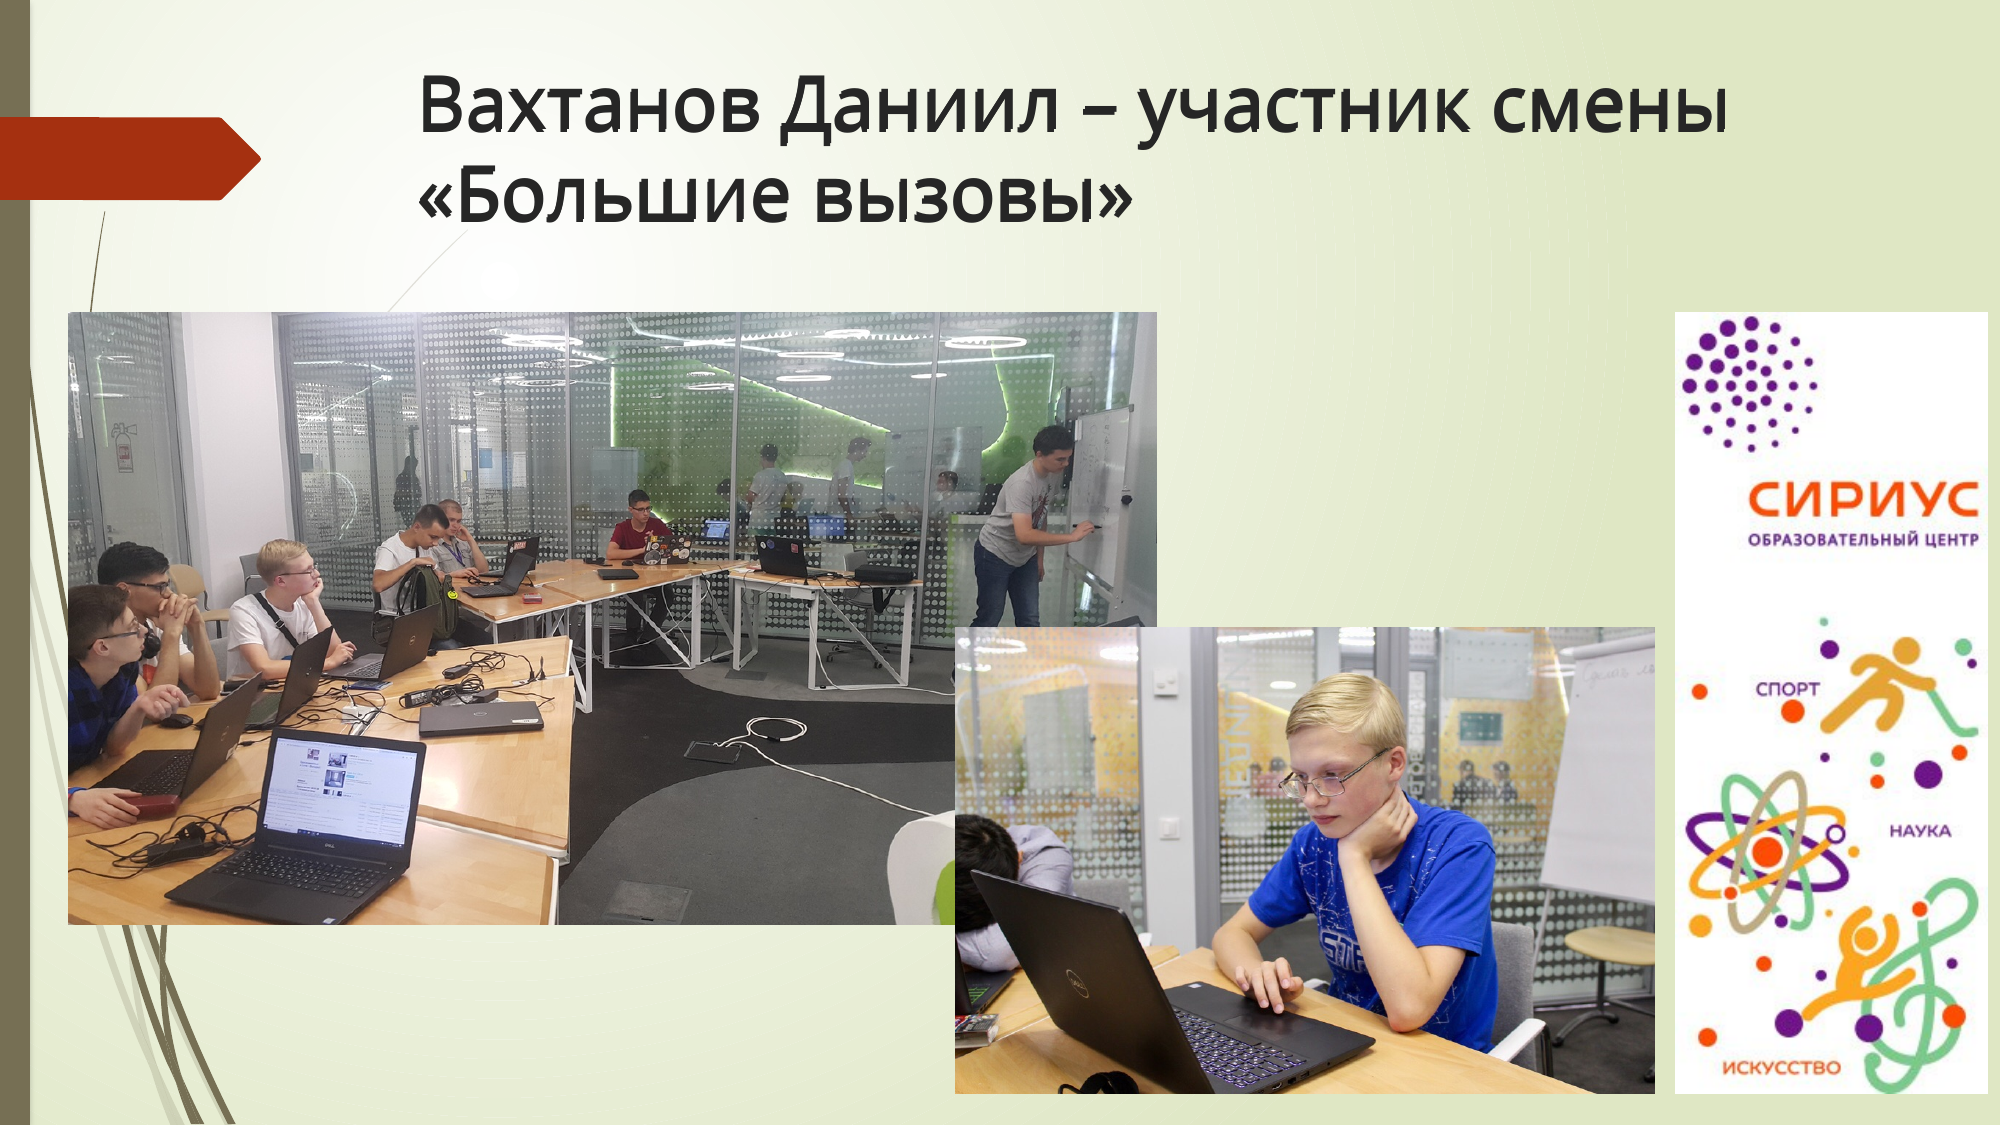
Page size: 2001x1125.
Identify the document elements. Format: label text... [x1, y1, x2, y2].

picture [67, 312, 1655, 1094]
text_box Вахтанов Даниил – участник смены «Большие вызовы» [402, 46, 1865, 257]
picture [1675, 312, 1989, 1094]
title Вахтанов Даниил – участник смены «Большие вызовы» [401, 50, 1864, 261]
